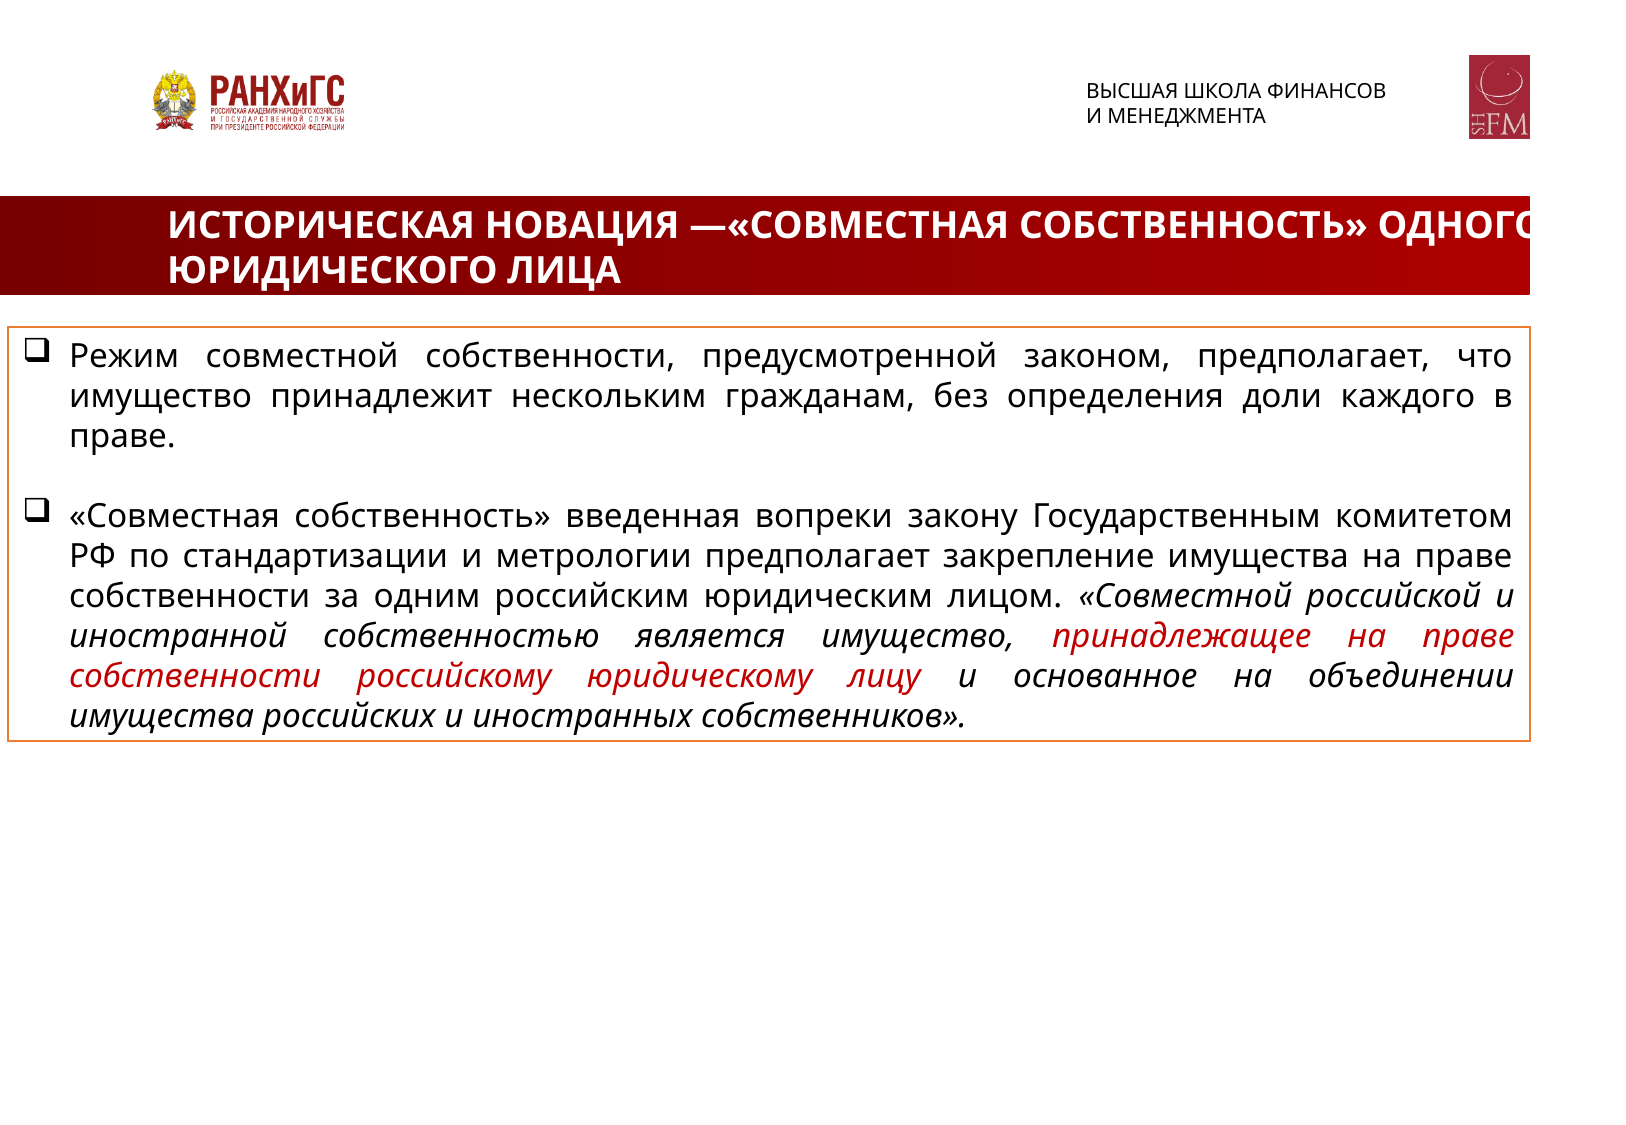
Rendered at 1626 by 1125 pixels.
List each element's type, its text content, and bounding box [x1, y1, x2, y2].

picture [152, 70, 344, 131]
picture [1469, 55, 1530, 139]
text_box Режим совместной собственности, предусмотренной законом, предполагает, что имущество принадлежит нескольким гражданам, без определения доли каждого в праве. «Совместная собственность» введенная вопреки закону Государственным комитетом РФ по стандартизации и метрологии предполагает закрепление имущества на праве собственности за одним российским юридическим лицом. «Совместной российской и иностранной собственностью является имущество, принадлежащее на праве собственности российскому юридическому лицу и основанное на объединении имущества российских и иностранных собственников». [7, 326, 1531, 742]
text_box [0, 196, 152, 295]
text_box ИСТОРИЧЕСКАЯ НОВАЦИЯ —«СОВМЕСТНАЯ СОБСТВЕННОСТЬ» ОДНОГО ЮРИДИЧЕСКОГО ЛИЦА [152, 193, 1567, 299]
text_box ВЫСШАЯ ШКОЛА ФИНАНСОВ И МЕНЕДЖМЕНТА [1071, 70, 1469, 136]
